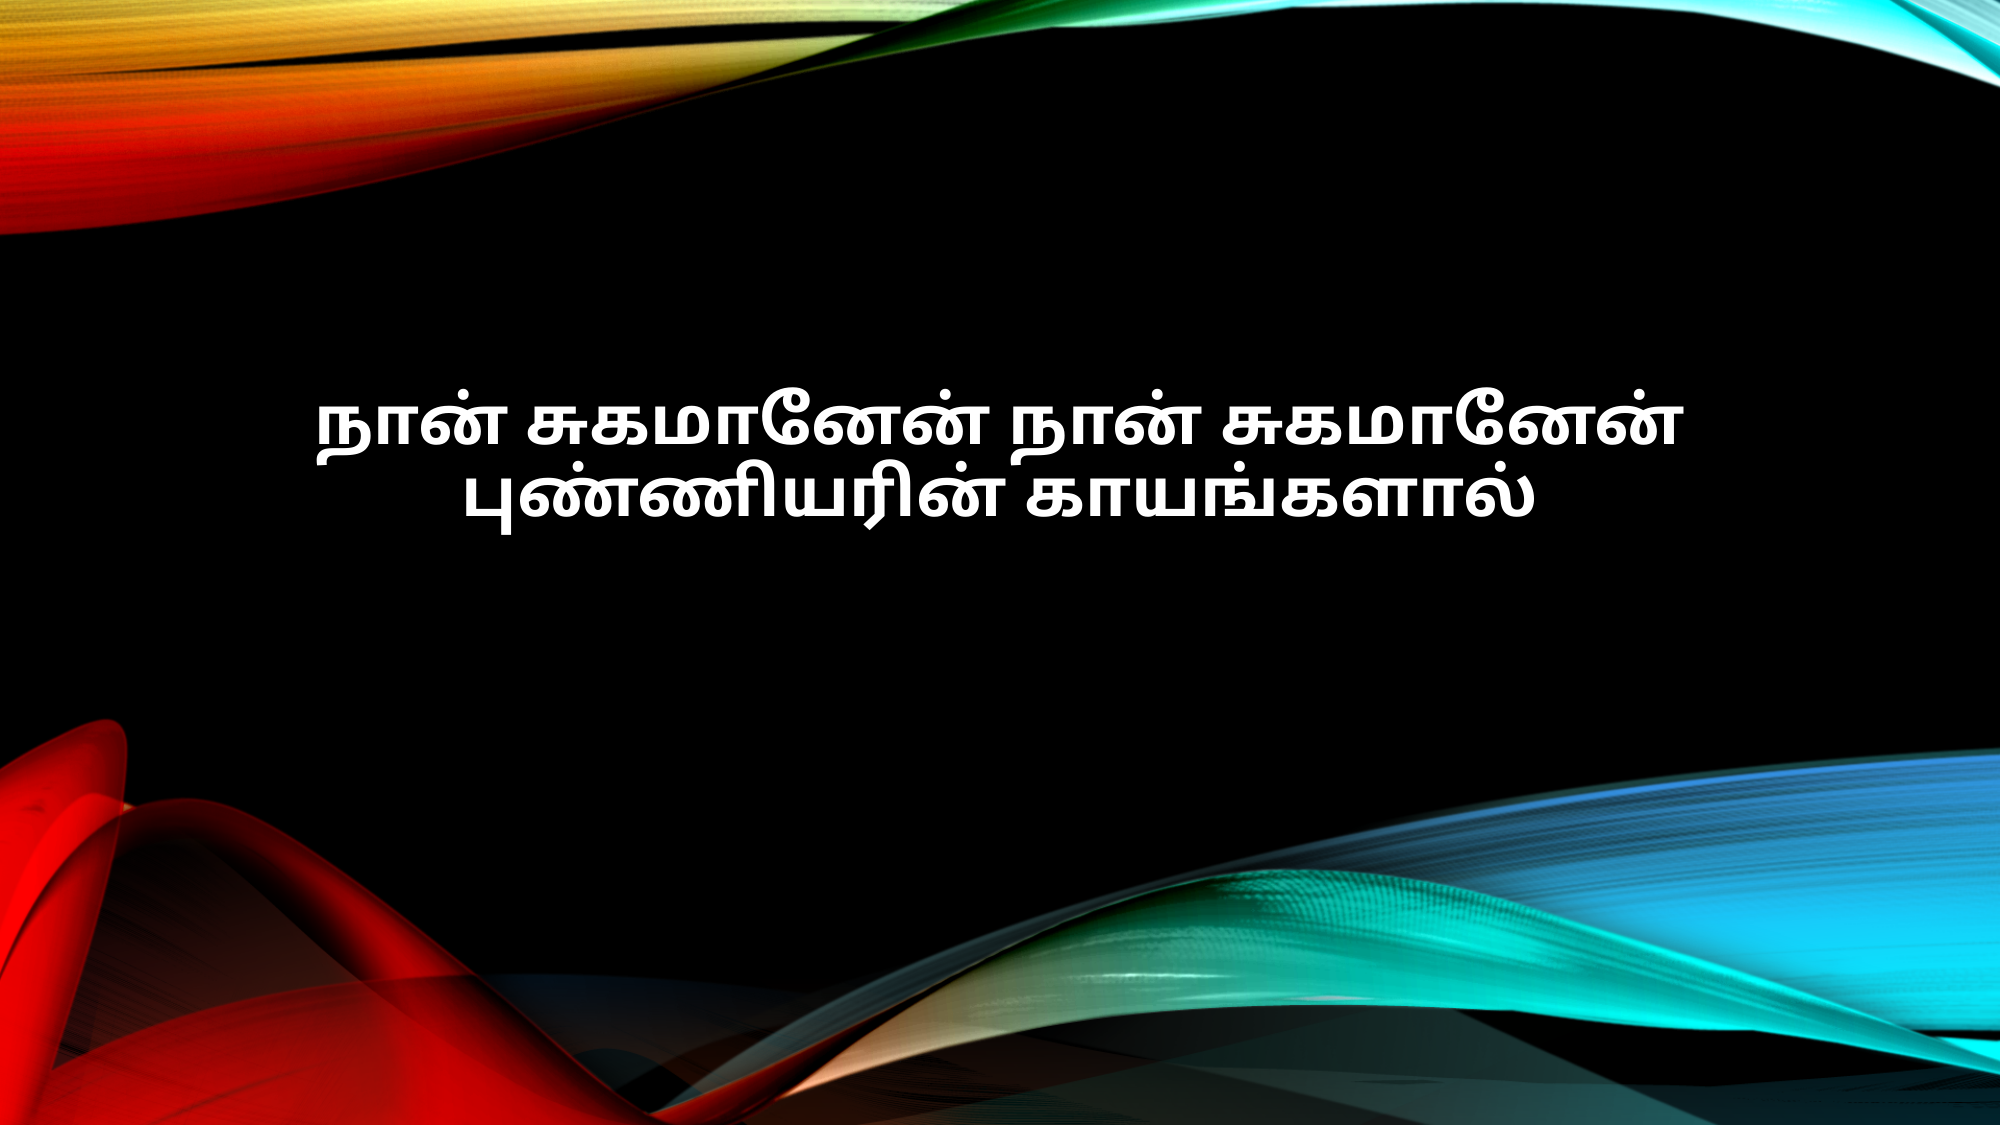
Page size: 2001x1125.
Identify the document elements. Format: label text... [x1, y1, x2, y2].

subtitle நான் சுகமானேன் நான் சுகமானேன் புண்ணியரின் காயங்களால் [0, 0, 2000, 1125]
